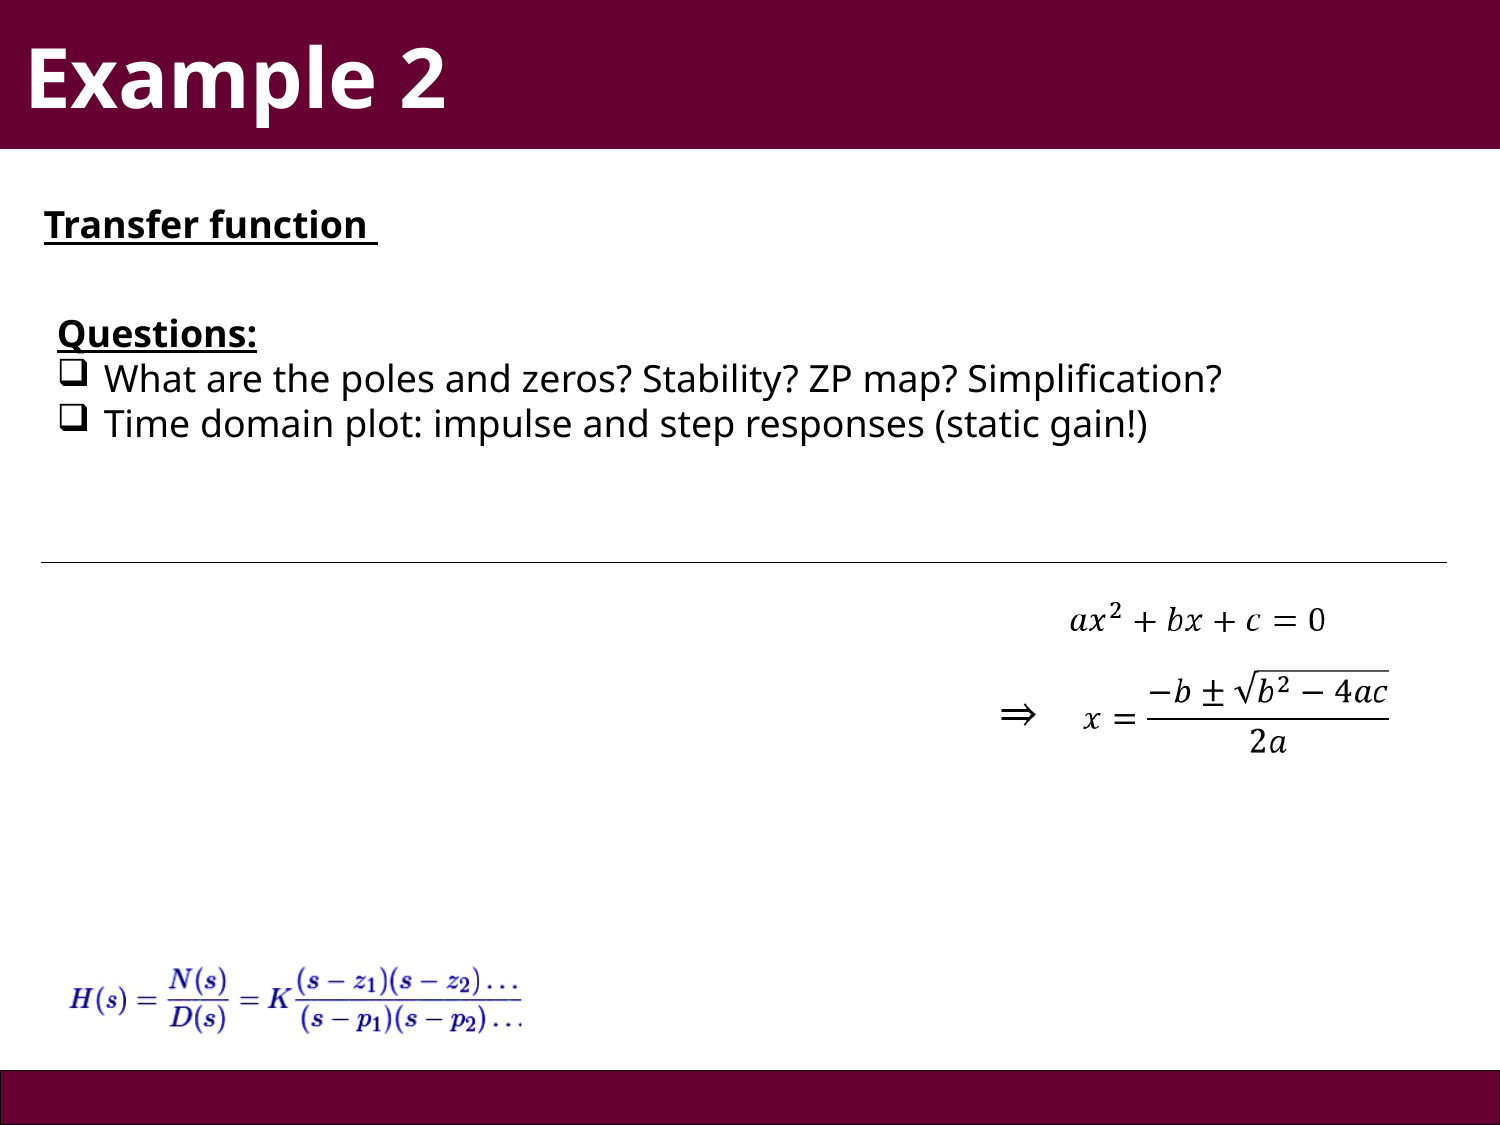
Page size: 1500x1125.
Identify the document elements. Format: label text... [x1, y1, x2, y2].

picture [962, 600, 1400, 756]
text_box Questions: What are the poles and zeros? Stability? ZP map? Simplification? Time domain plot: impulse and step responses (static gain!) [12, 302, 1340, 498]
title Example 2 [8, 18, 1491, 134]
picture [64, 959, 522, 1045]
